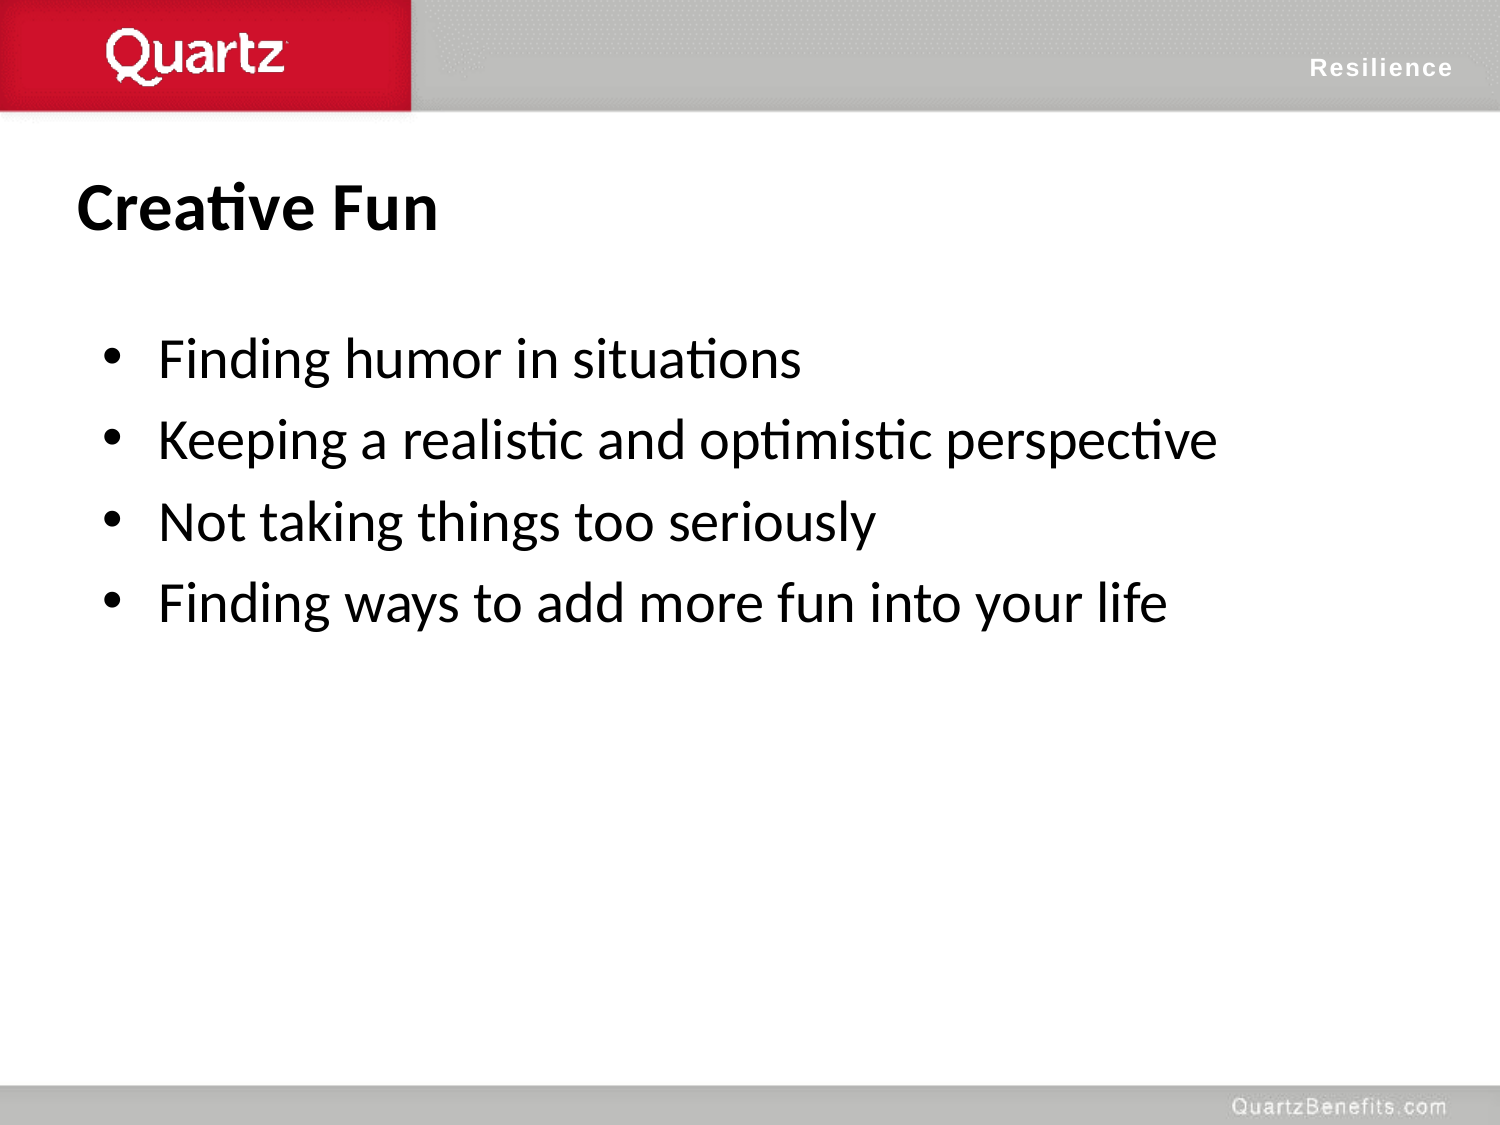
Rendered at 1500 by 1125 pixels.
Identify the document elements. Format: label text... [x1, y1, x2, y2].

text_box Finding humor in situations Keeping a realistic and optimistic perspective Not taking things too seriously Finding ways to add more fun into your life [87, 312, 1313, 900]
list Resilience [1029, 51, 1453, 83]
picture [0, 0, 1500, 125]
text_box Creative Fun [62, 149, 1339, 256]
picture [0, 1081, 1500, 1125]
